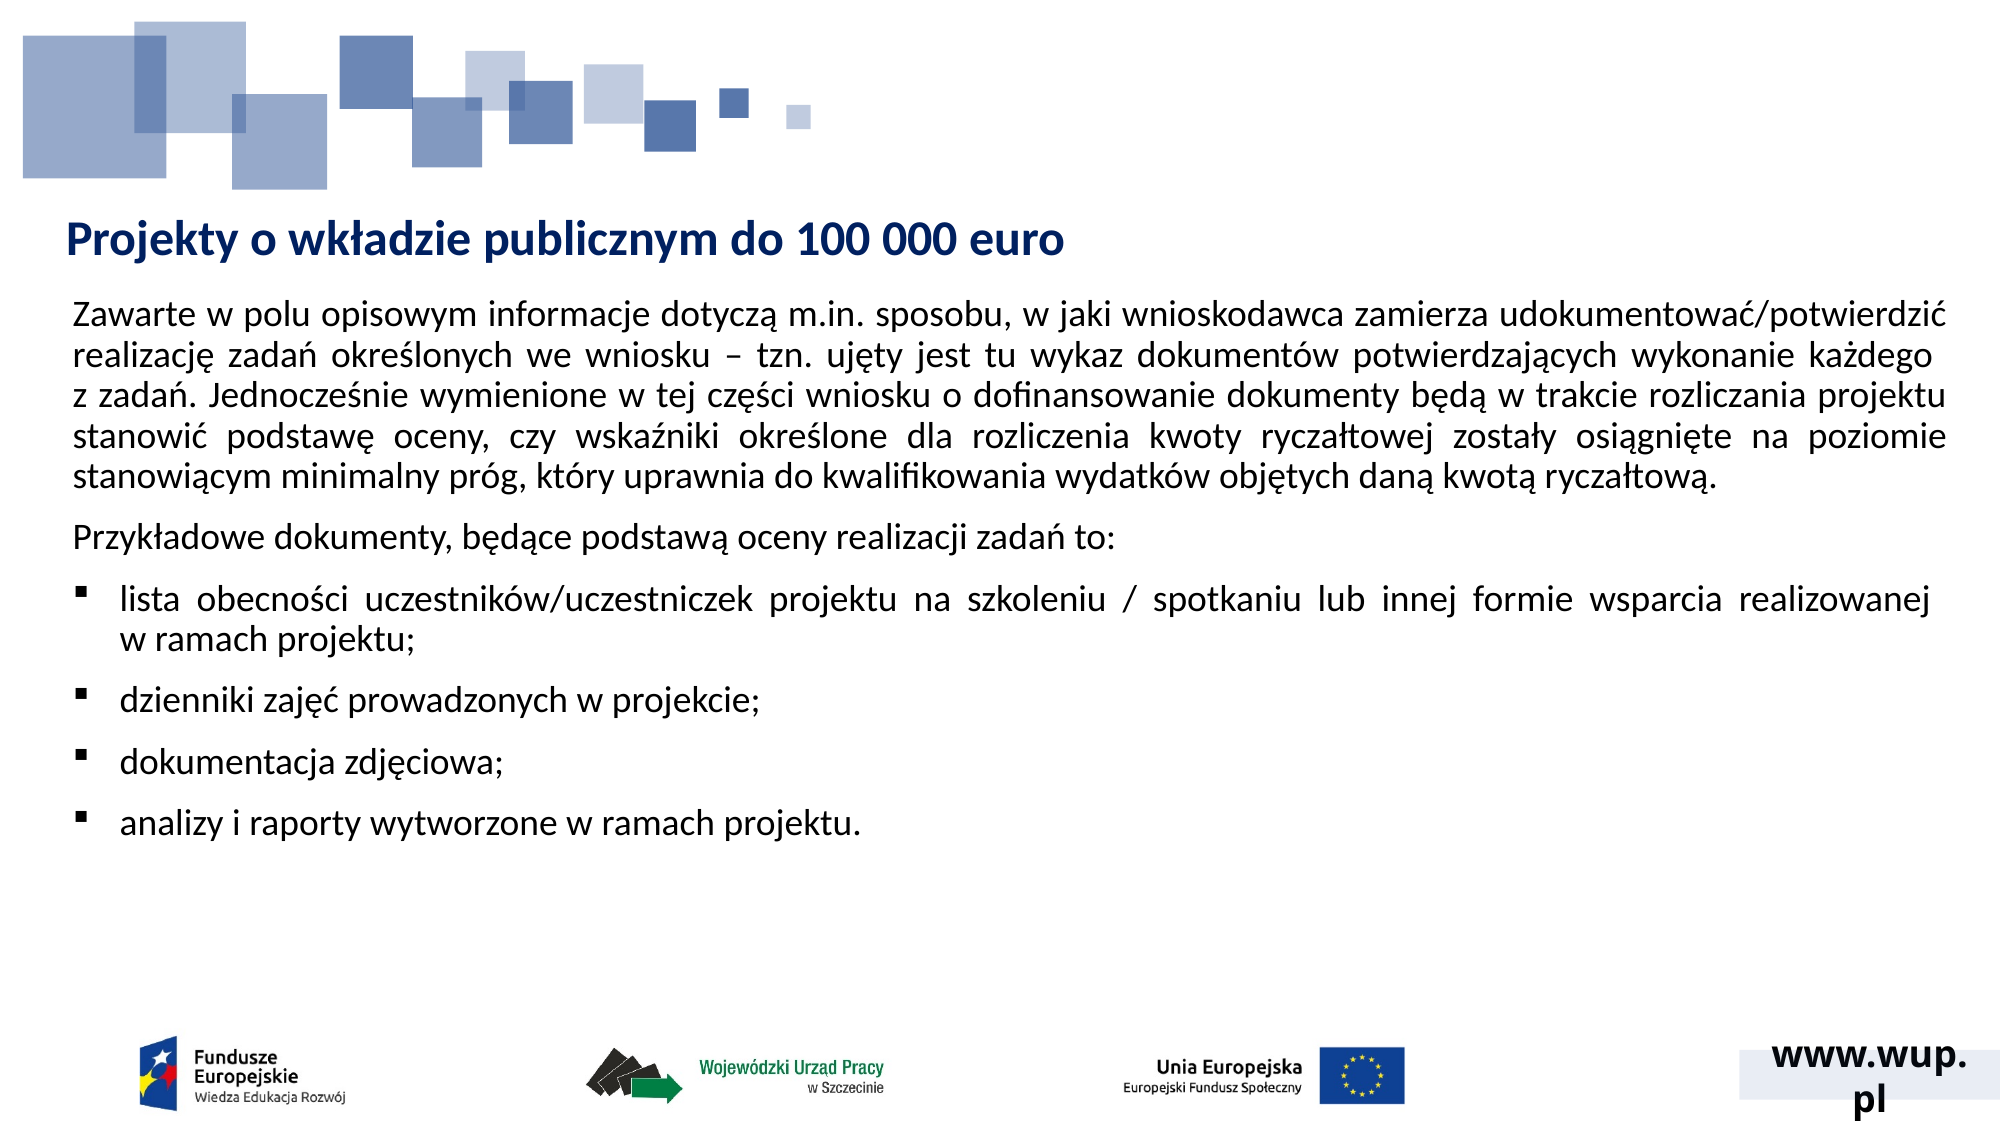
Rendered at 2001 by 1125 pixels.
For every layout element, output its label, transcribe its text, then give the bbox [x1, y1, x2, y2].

list Zawarte w polu opisowym informacje dotyczą m.in. sposobu, w jaki wnioskodawca zamierza udokumentować/potwierdzić realizację zadań określonych we wniosku – tzn. ujęty jest tu wykaz dokumentów potwierdzających wykonanie każdego z zadań. Jednocześnie wymienione w tej części wniosku o dofinansowanie dokumenty będą w trakcie rozliczania projektu stanowić podstawę oceny, czy wskaźniki określone dla rozliczenia kwoty ryczałtowej zostały osiągnięte na poziomie stanowiącym minimalny próg, który uprawnia do kwalifikowania wydatków objętych daną kwotą ryczałtową. Przykładowe dokumenty, będące podstawą oceny realizacji zadań to: lista obecności uczestników/uczestniczek projektu na szkoleniu / spotkaniu lub innej formie wsparcia realizowanej w ramach projektu; dzienniki zajęć prowadzonych w projekcie; dokumentacja zdjęciowa; analizy i raporty wytworzone w ramach projektu. [57, 286, 1964, 1005]
picture [139, 1017, 363, 1118]
picture [1104, 1027, 1407, 1123]
picture [574, 1036, 894, 1115]
text_box Projekty o wkładzie publicznym do 100 000 euro [51, 204, 1913, 287]
